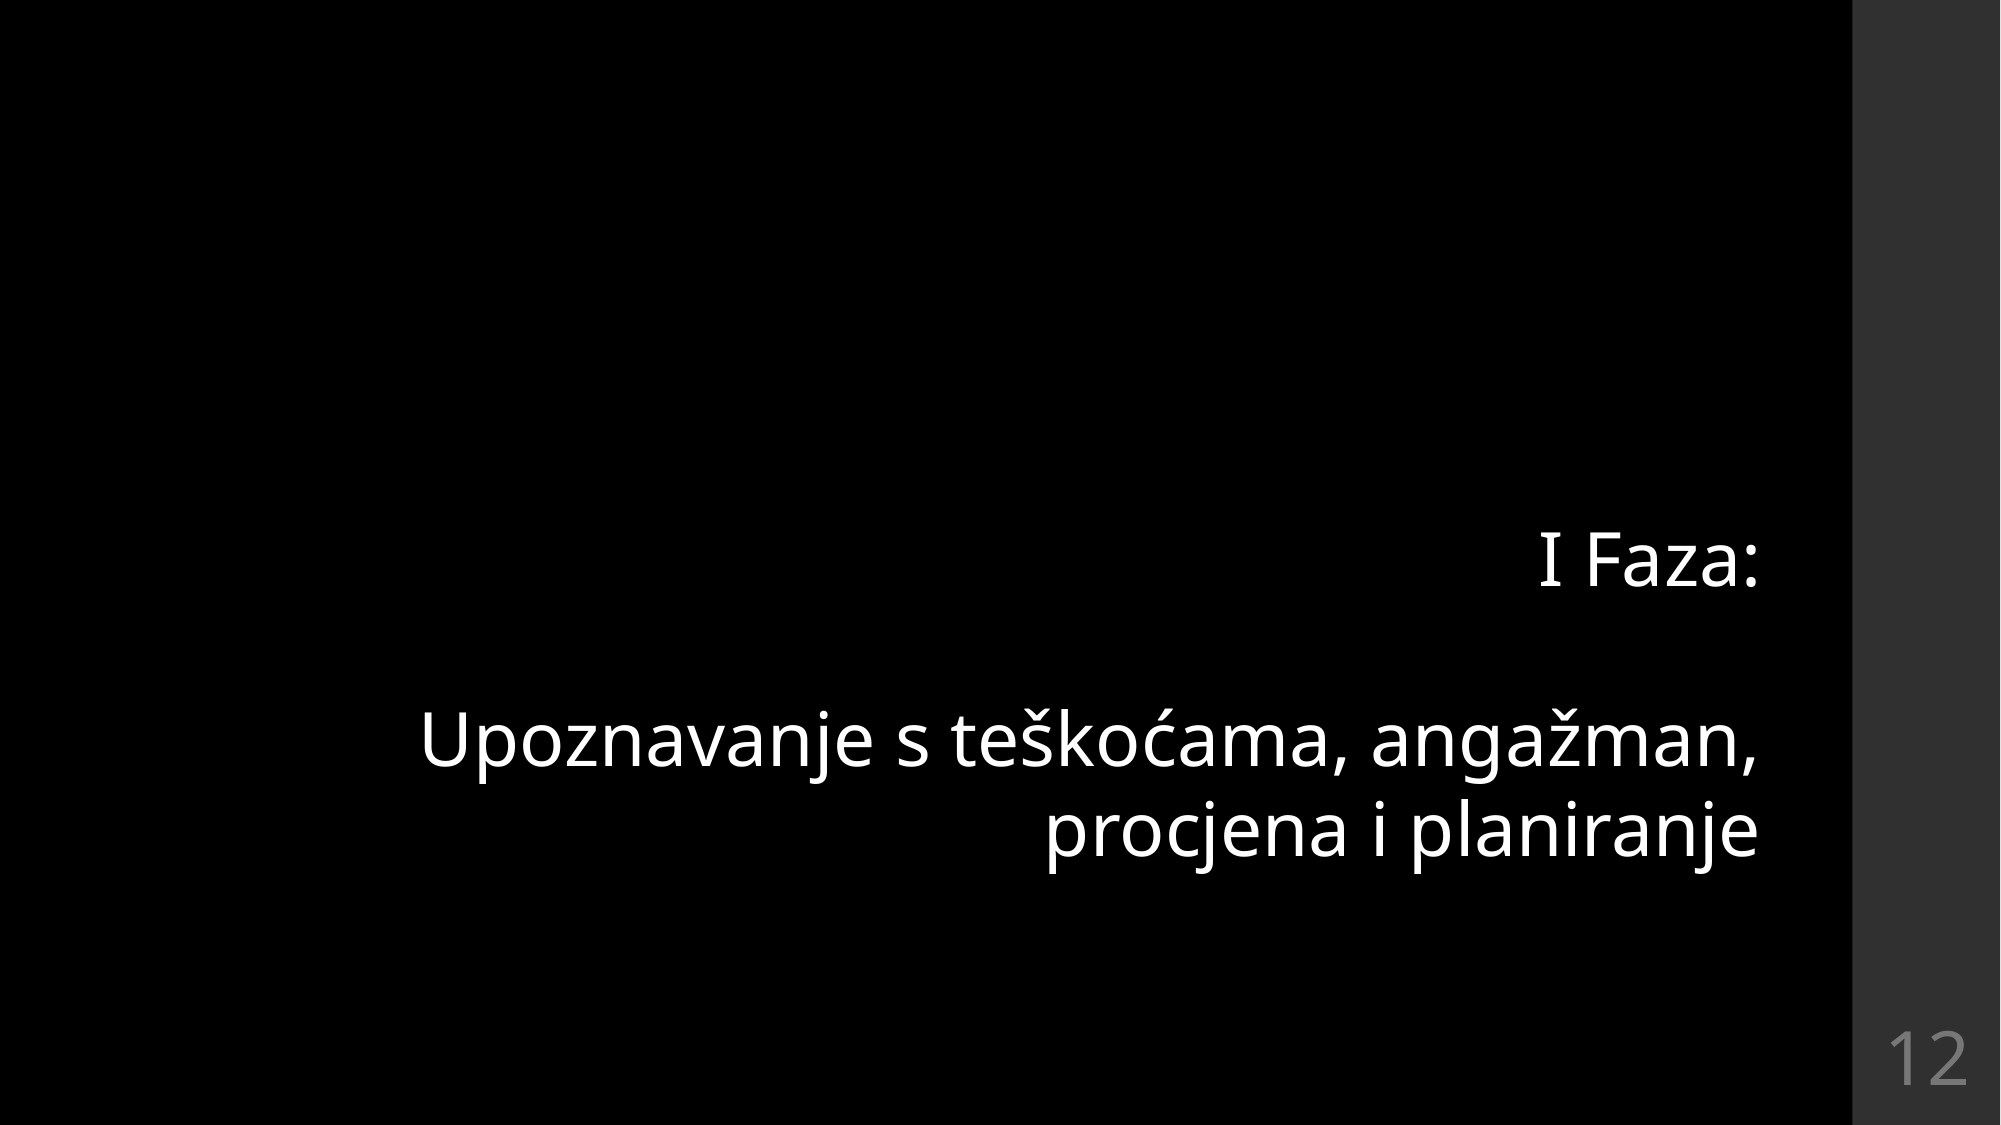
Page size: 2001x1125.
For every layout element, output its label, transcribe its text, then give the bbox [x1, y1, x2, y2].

slide_number 12 [1852, 1012, 2000, 1110]
text_box I Faza: Upoznavanje s teškoćama, angažman, procjena i planiranje [127, 504, 1777, 880]
